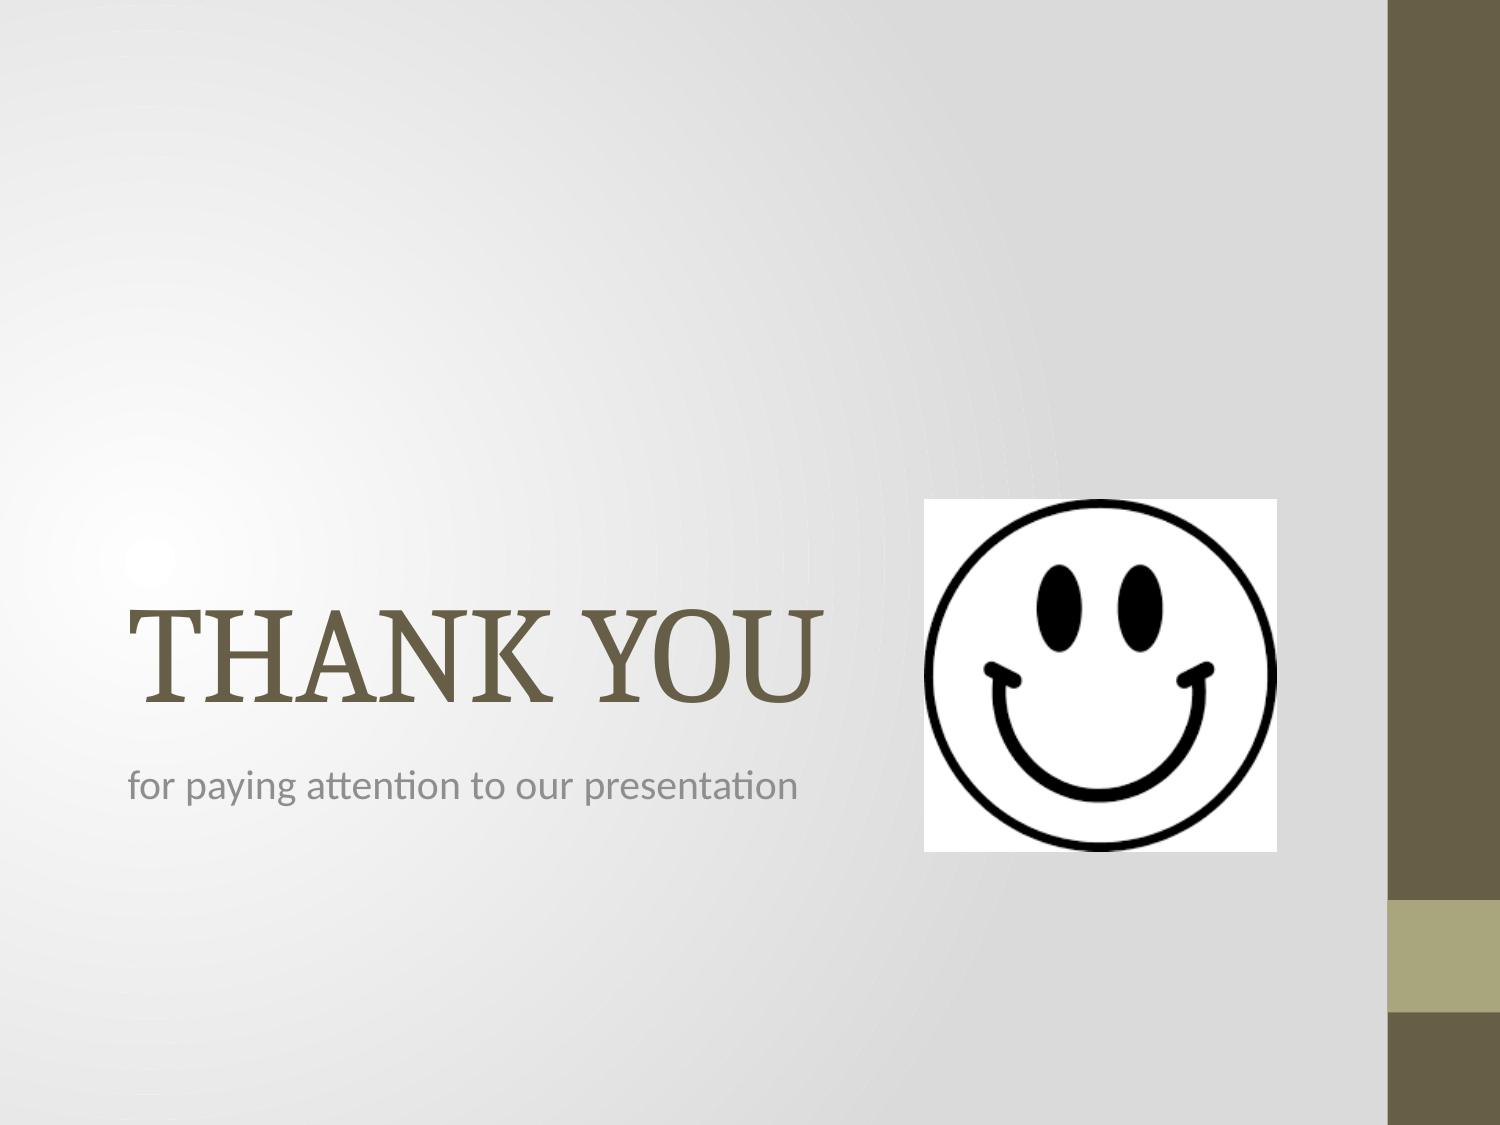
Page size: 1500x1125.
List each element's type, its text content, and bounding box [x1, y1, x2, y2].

picture [924, 499, 1278, 853]
title THANK YOU [112, 312, 1350, 738]
subtitle for paying attention to our presentation [112, 750, 1173, 925]
